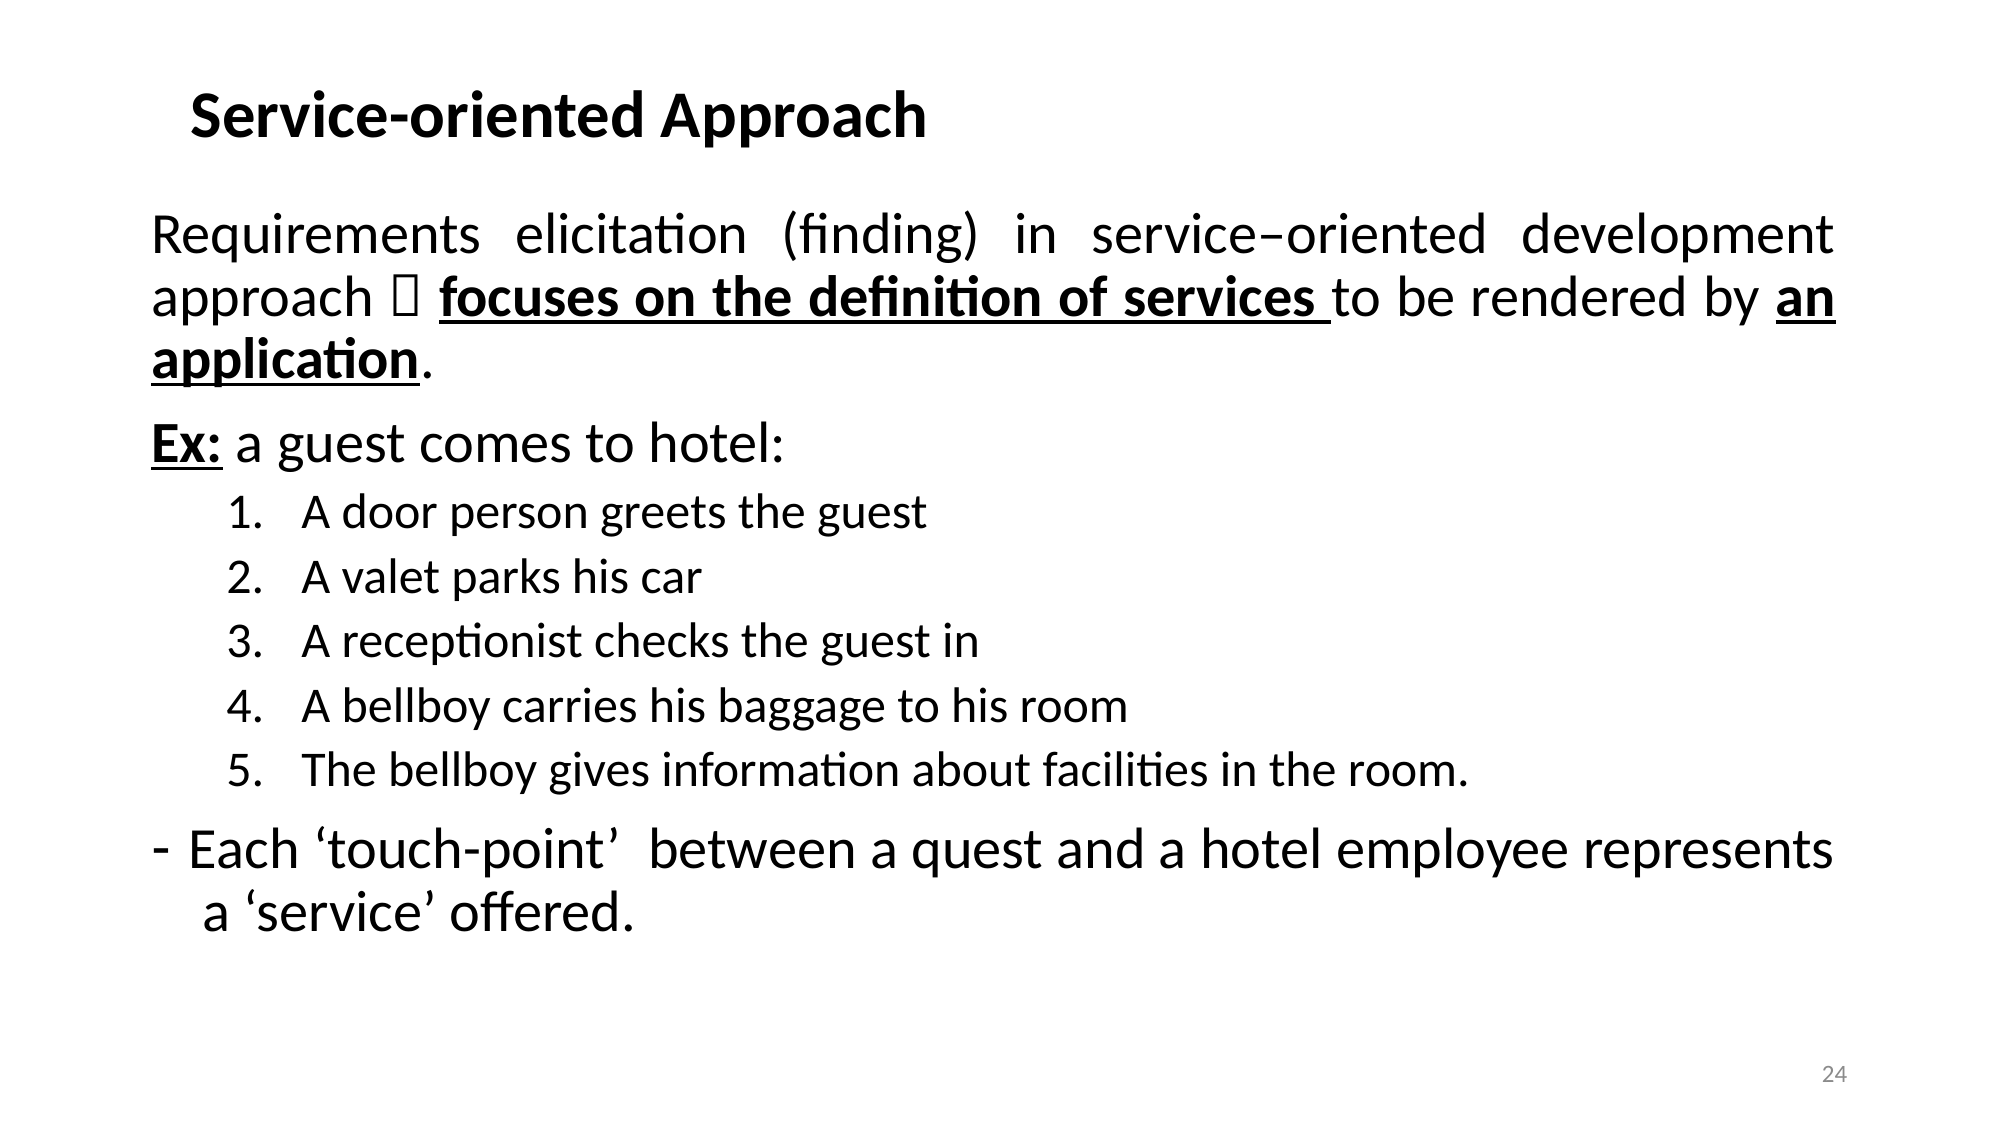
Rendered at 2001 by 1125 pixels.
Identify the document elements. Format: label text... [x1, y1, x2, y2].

slide_number 24 [1412, 1042, 1863, 1103]
list Requirements elicitation (finding) in service–oriented development approach  focuses on the definition of services to be rendered by an application. Ex: a guest comes to hotel: A door person greets the guest A valet parks his car A receptionist checks the guest in A bellboy carries his baggage to his room The bellboy gives information about facilities in the room. Each ‘touch-point’ between a quest and a hotel employee represents a ‘service’ offered. [136, 195, 1851, 1037]
text_box Service-oriented Approach [175, 63, 945, 159]
